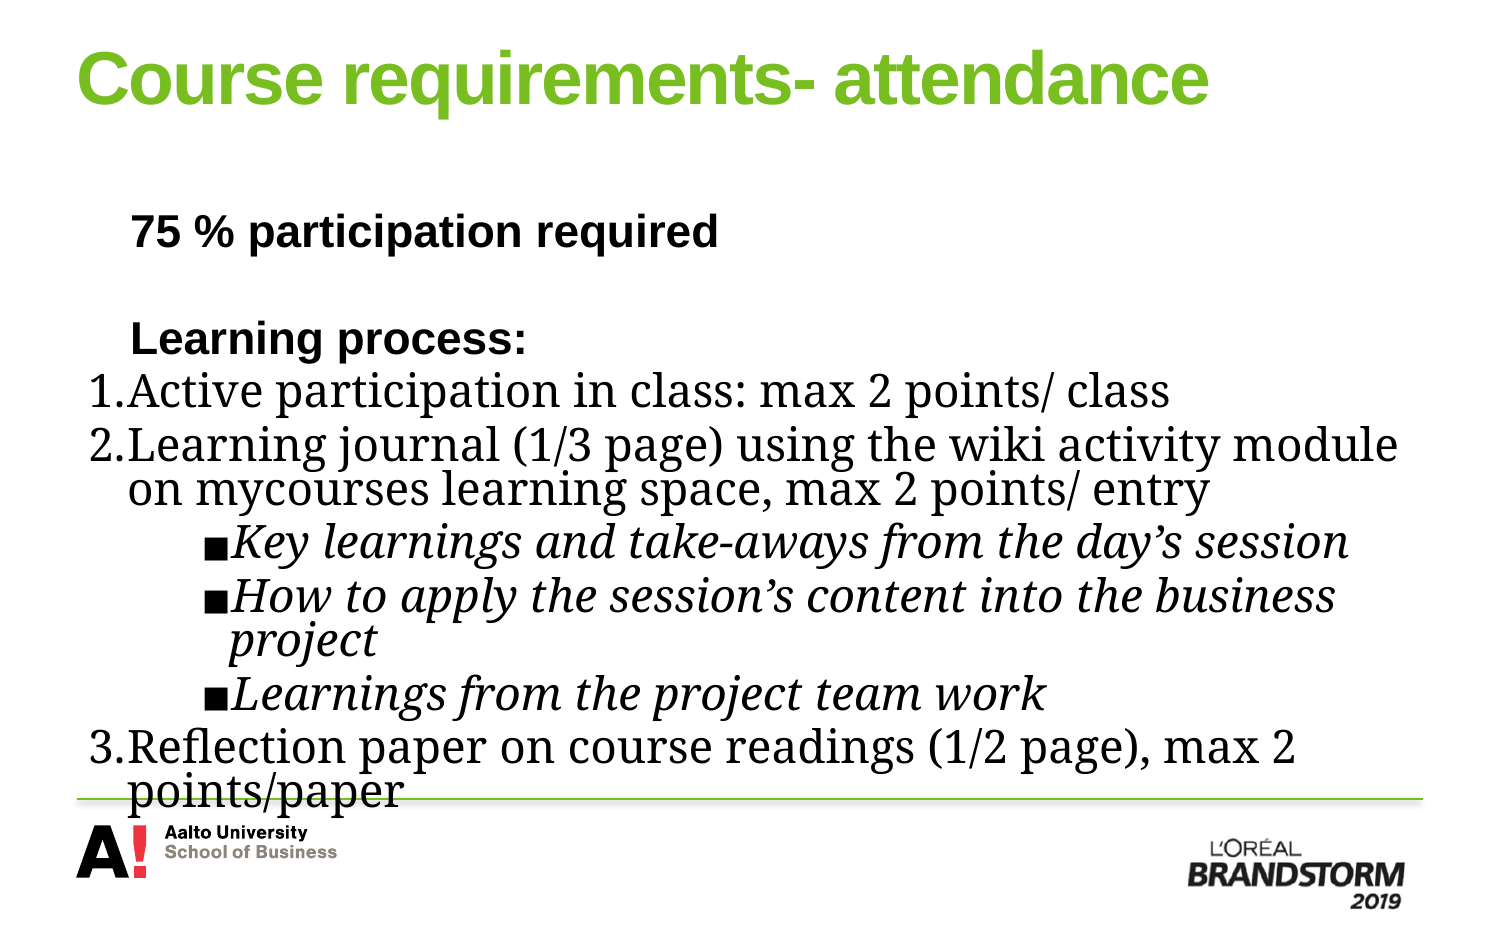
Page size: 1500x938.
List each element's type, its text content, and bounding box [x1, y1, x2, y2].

title Course requirements- attendance [76, 43, 1424, 207]
list 75 % participation required Learning process: Active participation in class: max 2 points/ class Learning journal (1/3 page) using the wiki activity module on mycourses learning space, max 2 points/ entry Key learnings and take-aways from the day’s session How to apply the session’s content into the business project Learnings from the project team work Reflection paper on course readings (1/2 page), max 2 points/paper [76, 207, 1424, 755]
picture [1163, 827, 1449, 925]
